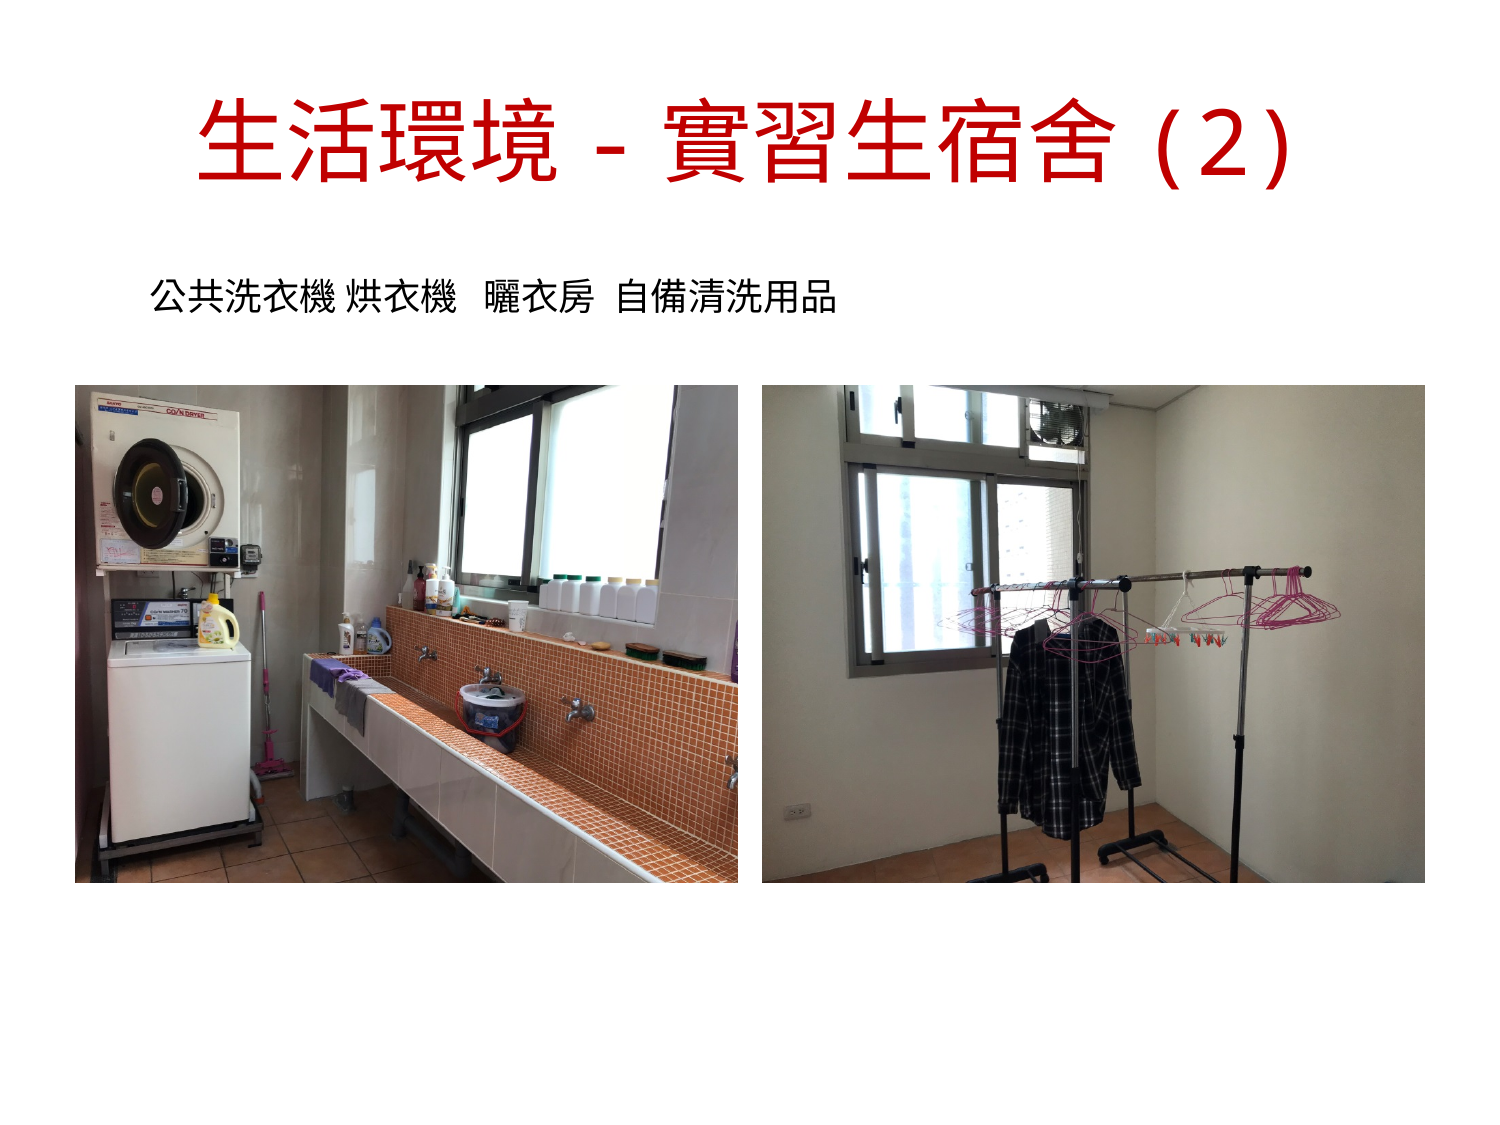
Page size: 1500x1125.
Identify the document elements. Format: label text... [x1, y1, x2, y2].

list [74, 384, 738, 883]
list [762, 384, 1426, 883]
text_box 公共洗衣機 烘衣機 曬衣房 自備清洗用品 [135, 265, 854, 326]
title 生活環境-實習生宿舍(2) [75, 45, 1425, 233]
